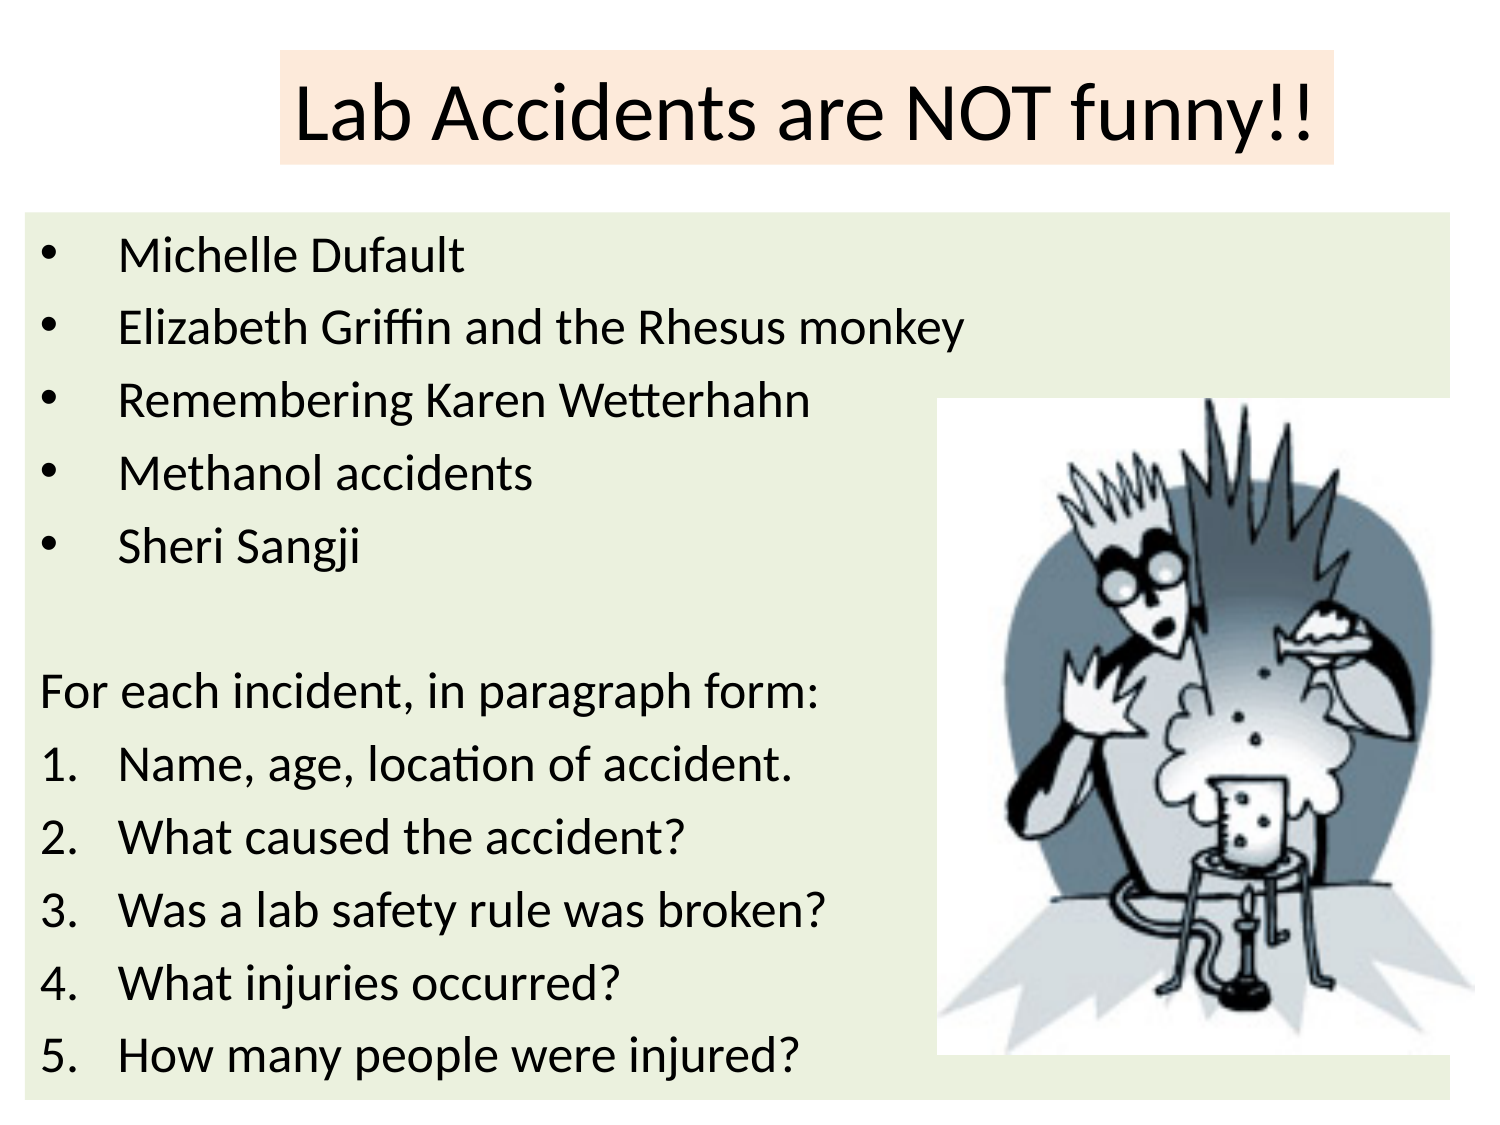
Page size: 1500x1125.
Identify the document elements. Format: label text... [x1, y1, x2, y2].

text_box Lab Accidents are NOT funny!! [280, 50, 1334, 165]
picture [937, 398, 1476, 1055]
subtitle Michelle Dufault Elizabeth Griffin and the Rhesus monkey Remembering Karen Wetterhahn Methanol accidents Sheri Sangji For each incident, in paragraph form: Name, age, location of accident. What caused the accident? Was a lab safety rule was broken? What injuries occurred? How many people were injured? [24, 212, 1450, 1100]
